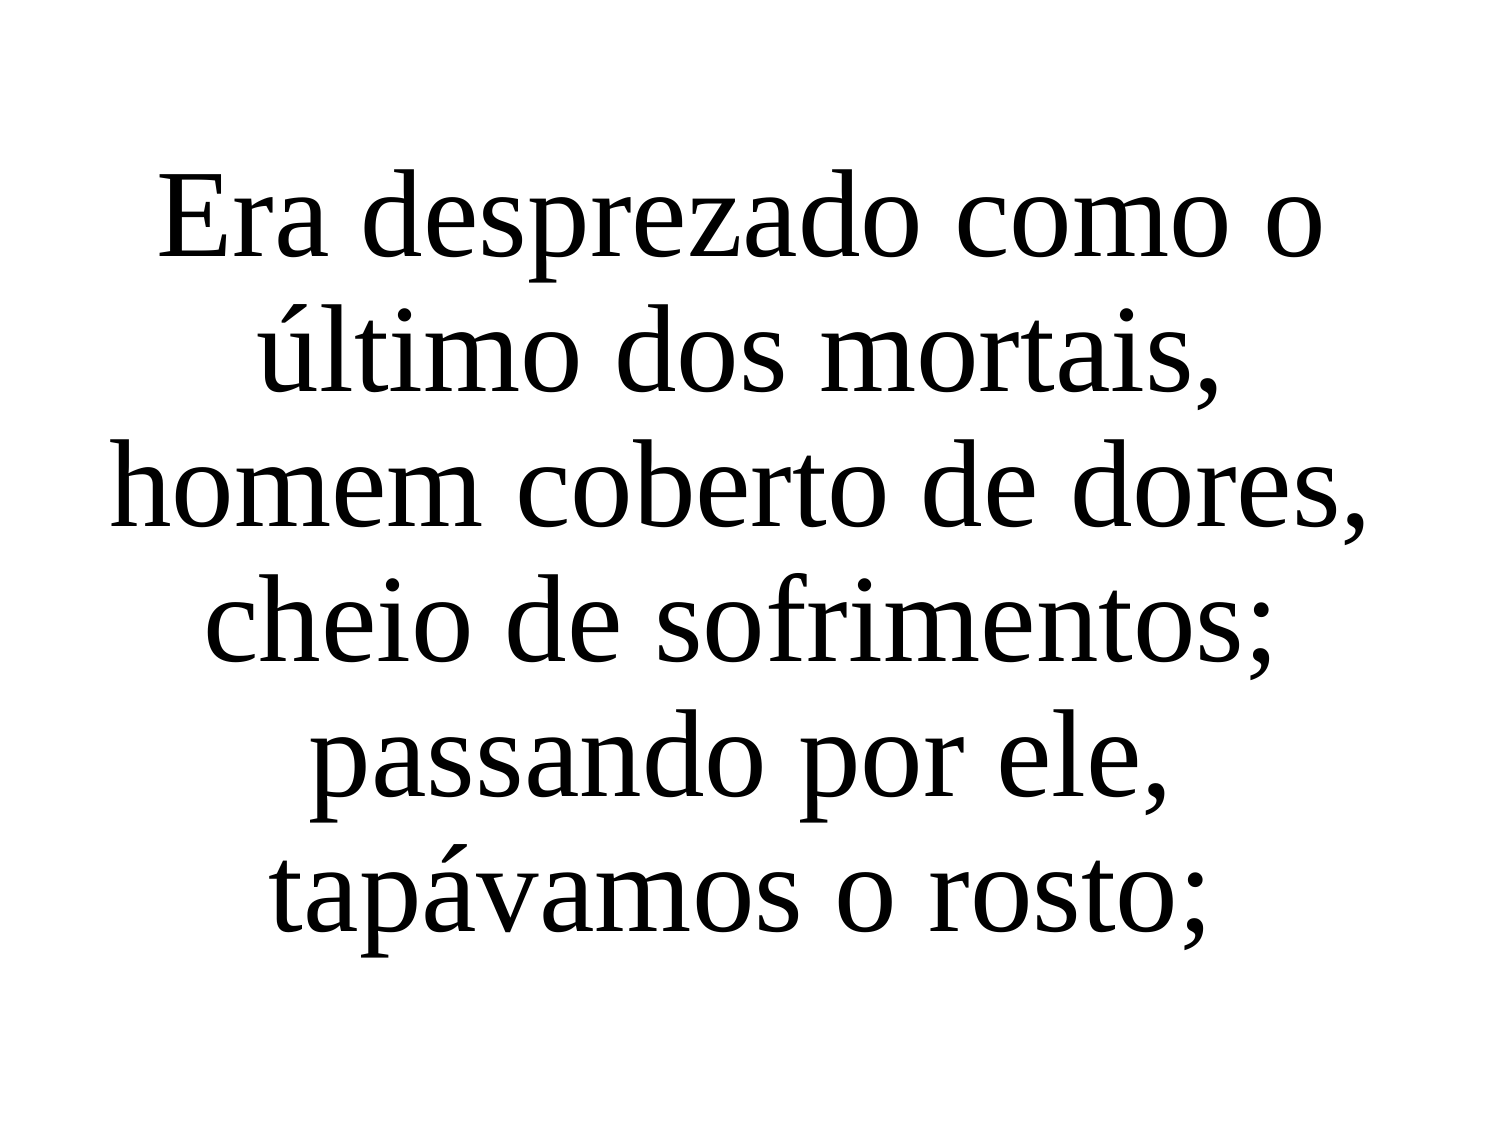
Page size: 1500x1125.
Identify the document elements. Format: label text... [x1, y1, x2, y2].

list Era desprezado como o último dos mortais, homem coberto de dores, cheio de sofrimentos; passando por ele, tapávamos o rosto; [21, 21, 1462, 1087]
